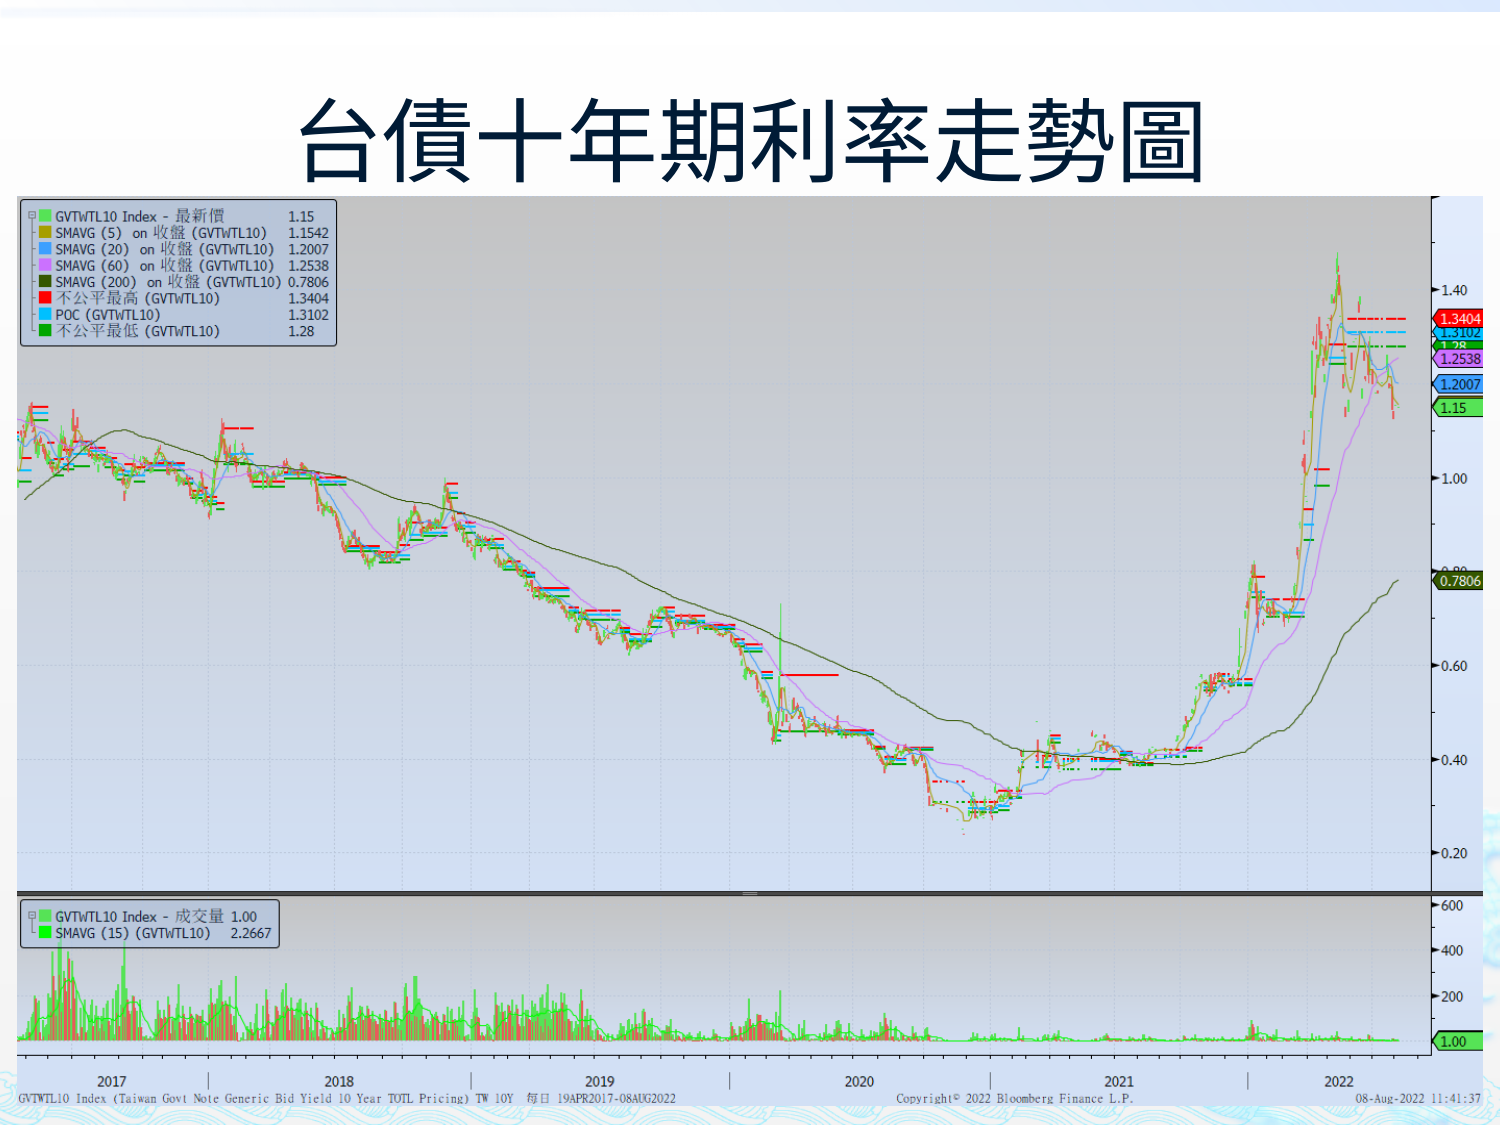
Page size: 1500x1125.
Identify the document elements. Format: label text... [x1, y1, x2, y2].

title 台債十年期利率走勢圖 [75, 45, 1425, 195]
picture [17, 195, 1483, 1107]
